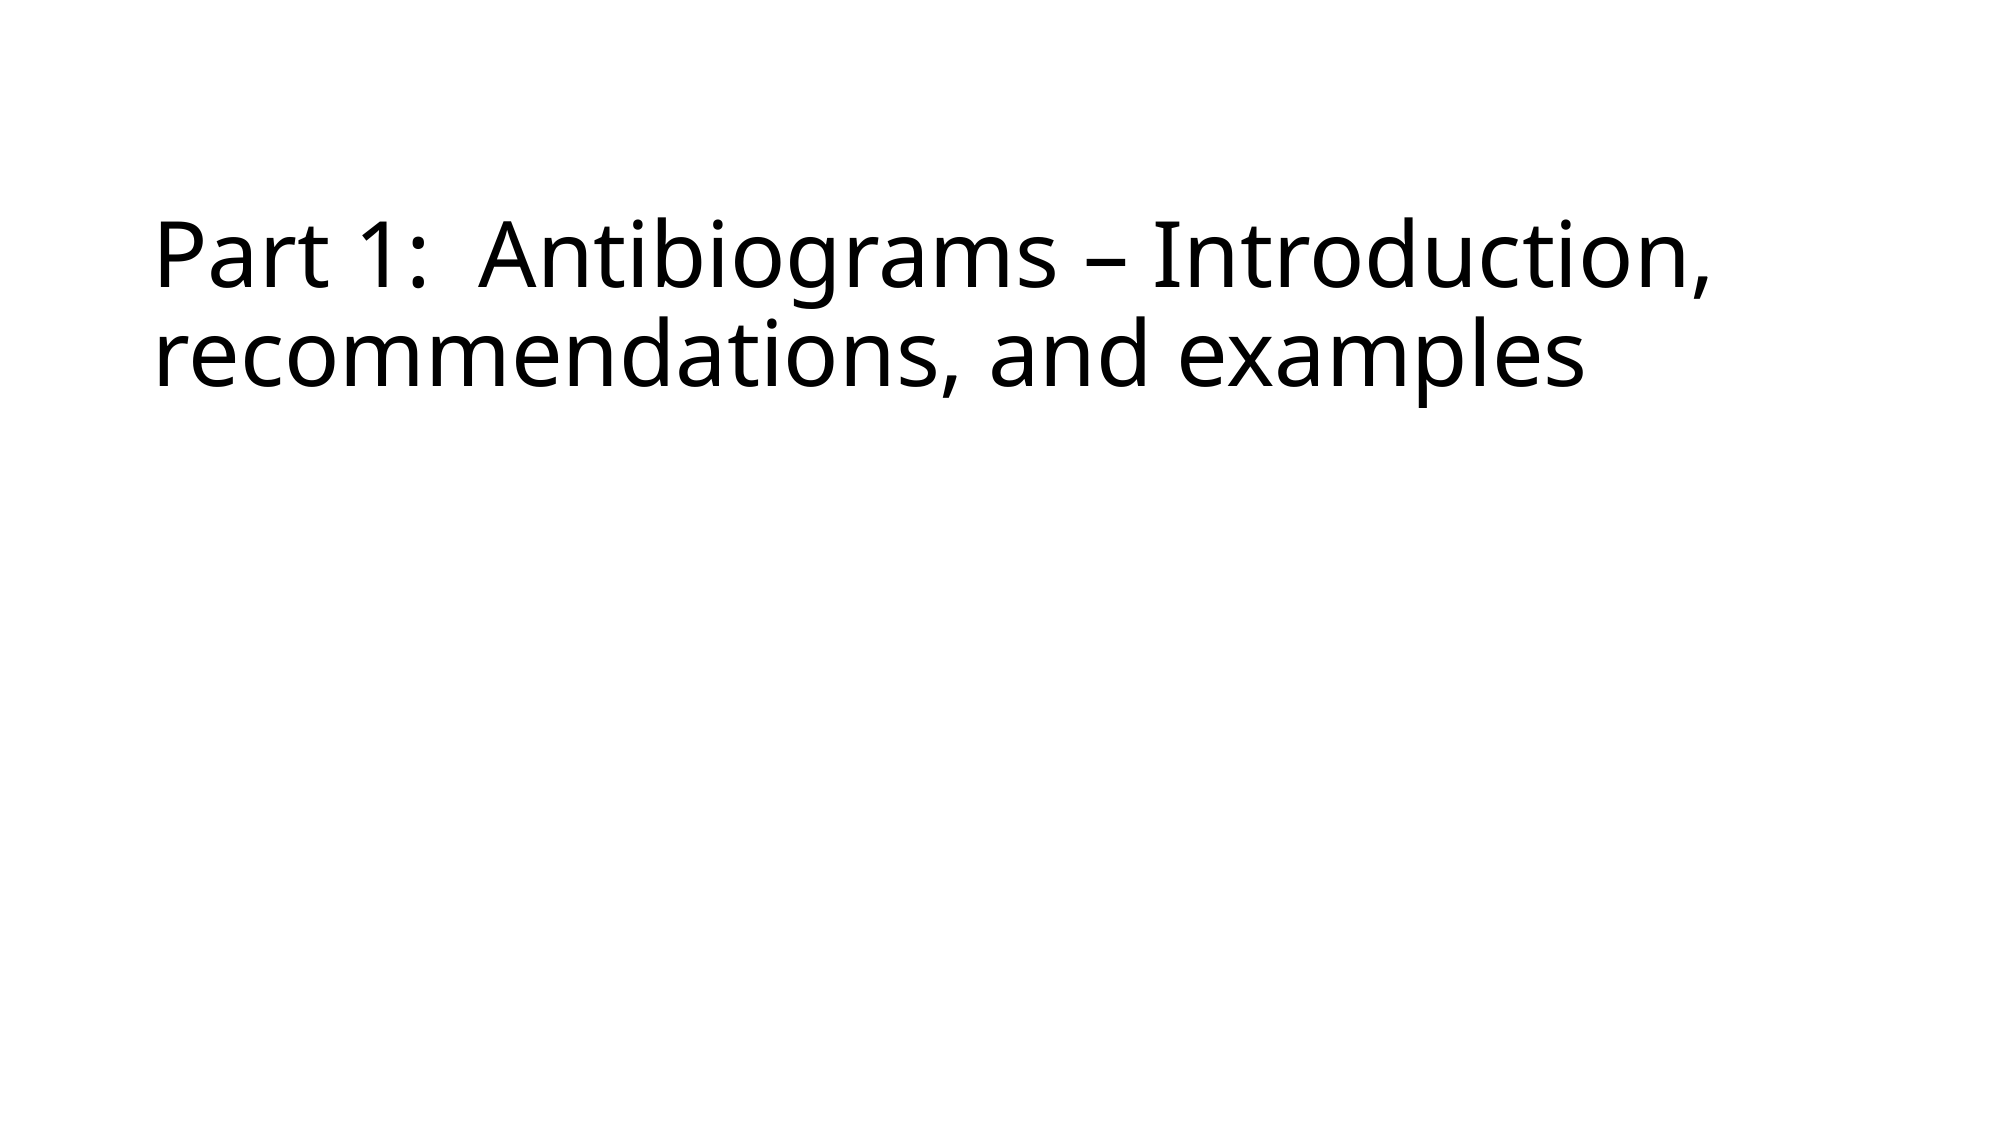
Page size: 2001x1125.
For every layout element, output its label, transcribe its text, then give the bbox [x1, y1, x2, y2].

title Part 1: Antibiograms – Introduction, recommendations, and examples [137, 198, 1863, 416]
